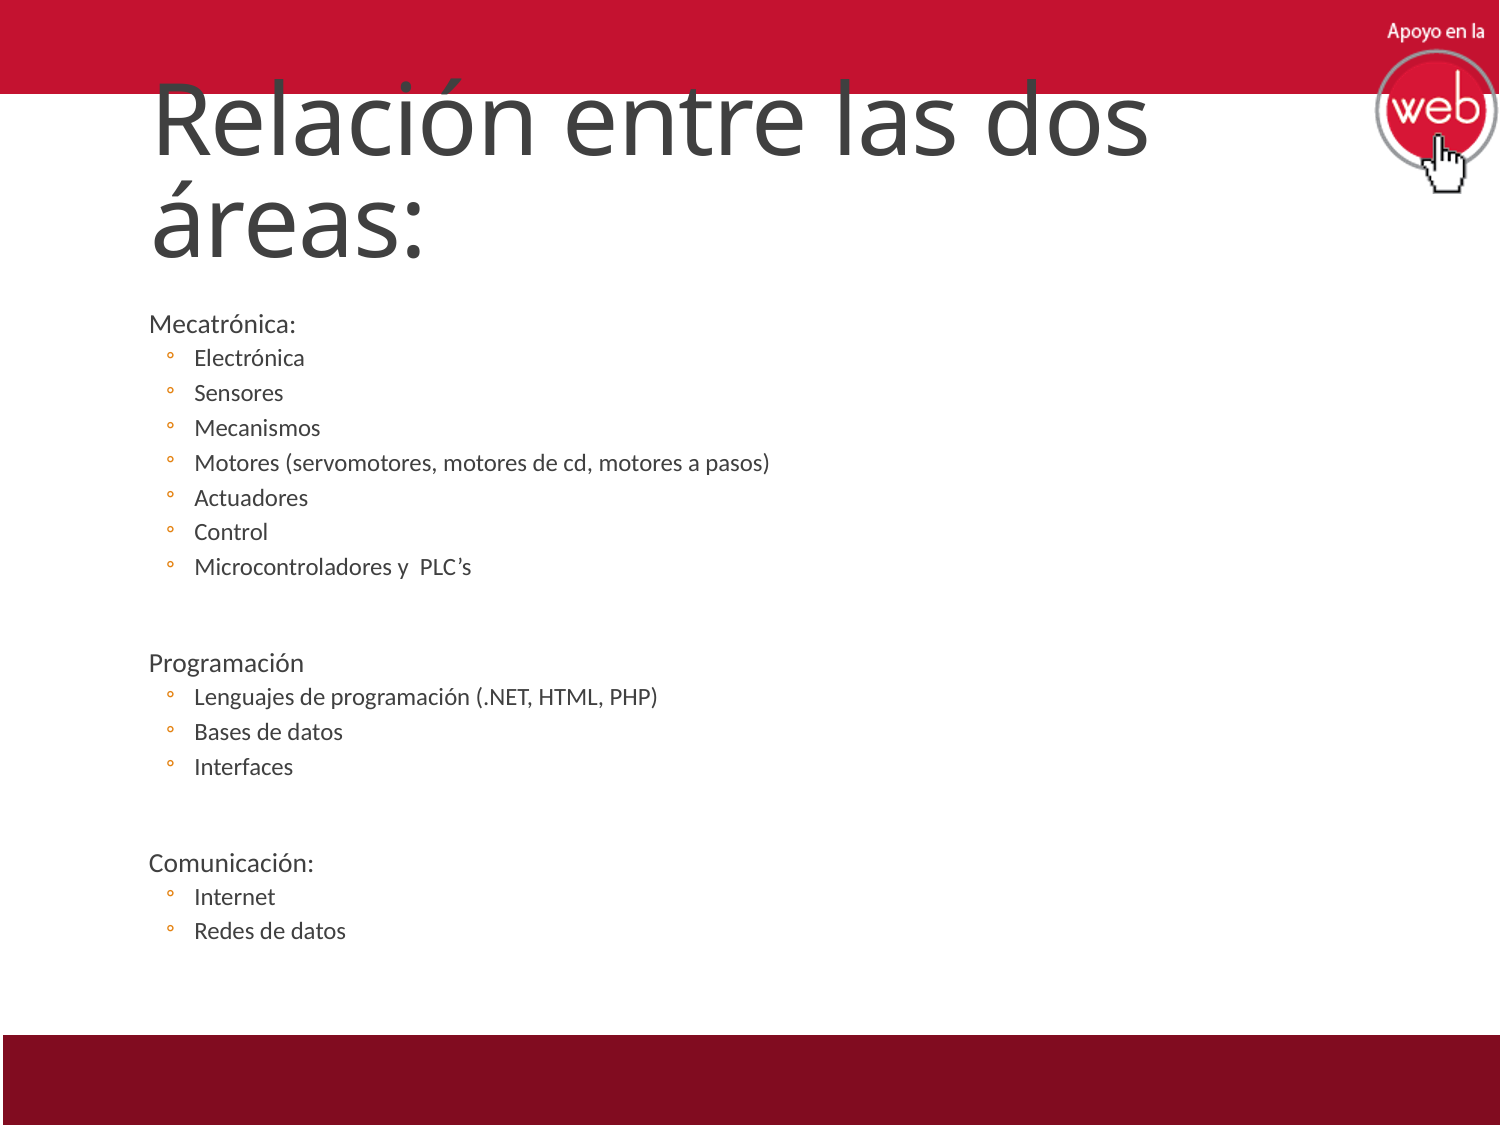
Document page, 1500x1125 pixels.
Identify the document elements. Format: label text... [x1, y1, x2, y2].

list Mecatrónica: Electrónica Sensores Mecanismos Motores (servomotores, motores de cd, motores a pasos) Actuadores Control Microcontroladores y PLC’s Programación Lenguajes de programación (.NET, HTML, PHP) Bases de datos Interfaces Comunicación: Internet Redes de datos [135, 302, 1373, 963]
title Relación entre las dos áreas: [135, 47, 1373, 285]
picture [0, 0, 1500, 1125]
